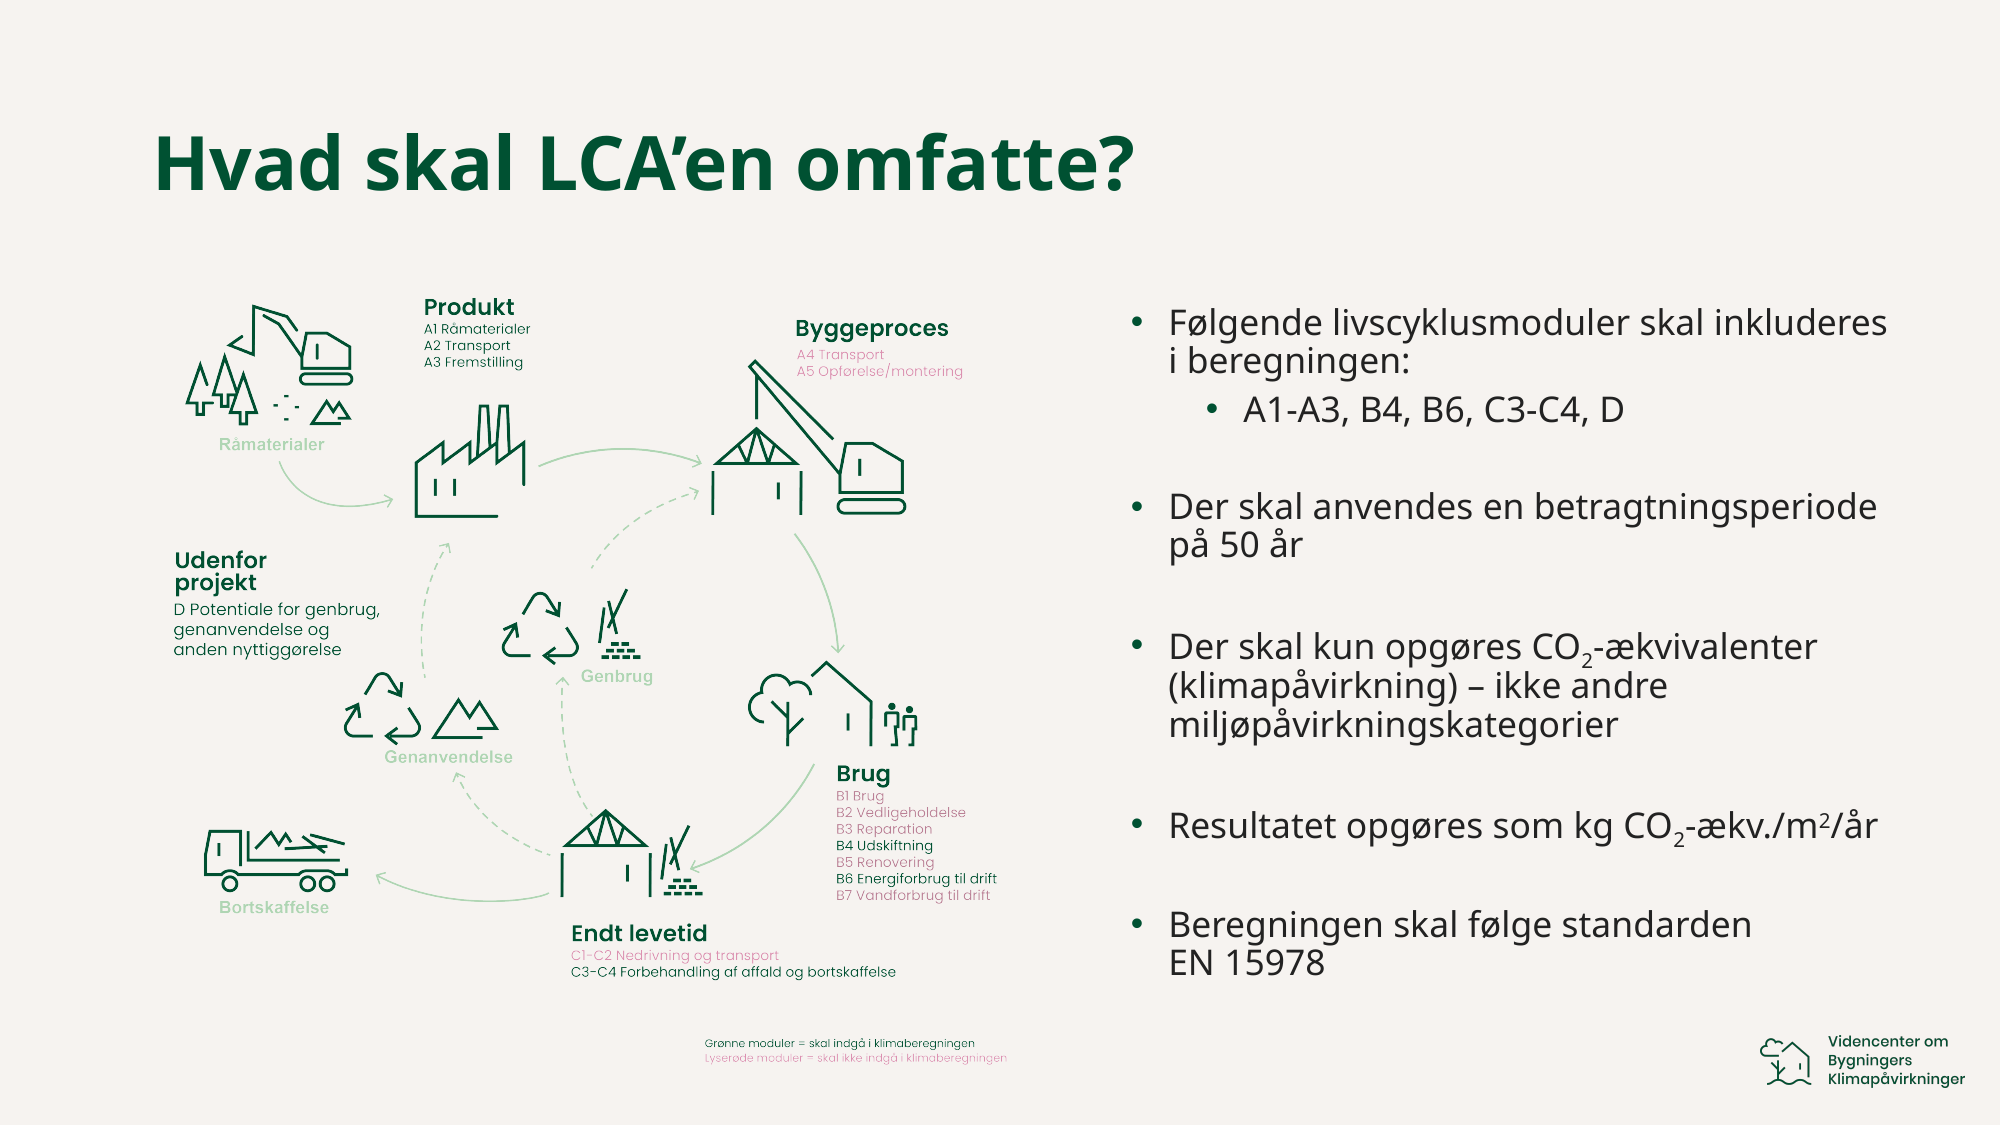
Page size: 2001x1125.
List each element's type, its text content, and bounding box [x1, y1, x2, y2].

picture [1760, 1035, 1965, 1088]
picture [92, 221, 1038, 1087]
list Følgende livscyklusmoduler skal inkluderes i beregningen: A1-A3, B4, B6, C3-C4, D Der skal anvendes en betragtningsperiode på 50 år Der skal kun opgøres CO2-ækvivalenter (klimapåvirkning) – ikke andre miljøpåvirkningskategorier Resultatet opgøres som kg CO2-ækv./m2/år Beregningen skal følge standarden EN 15978 [1115, 297, 1907, 1011]
title Hvad skal LCA’en omfatte? [137, 59, 1863, 215]
